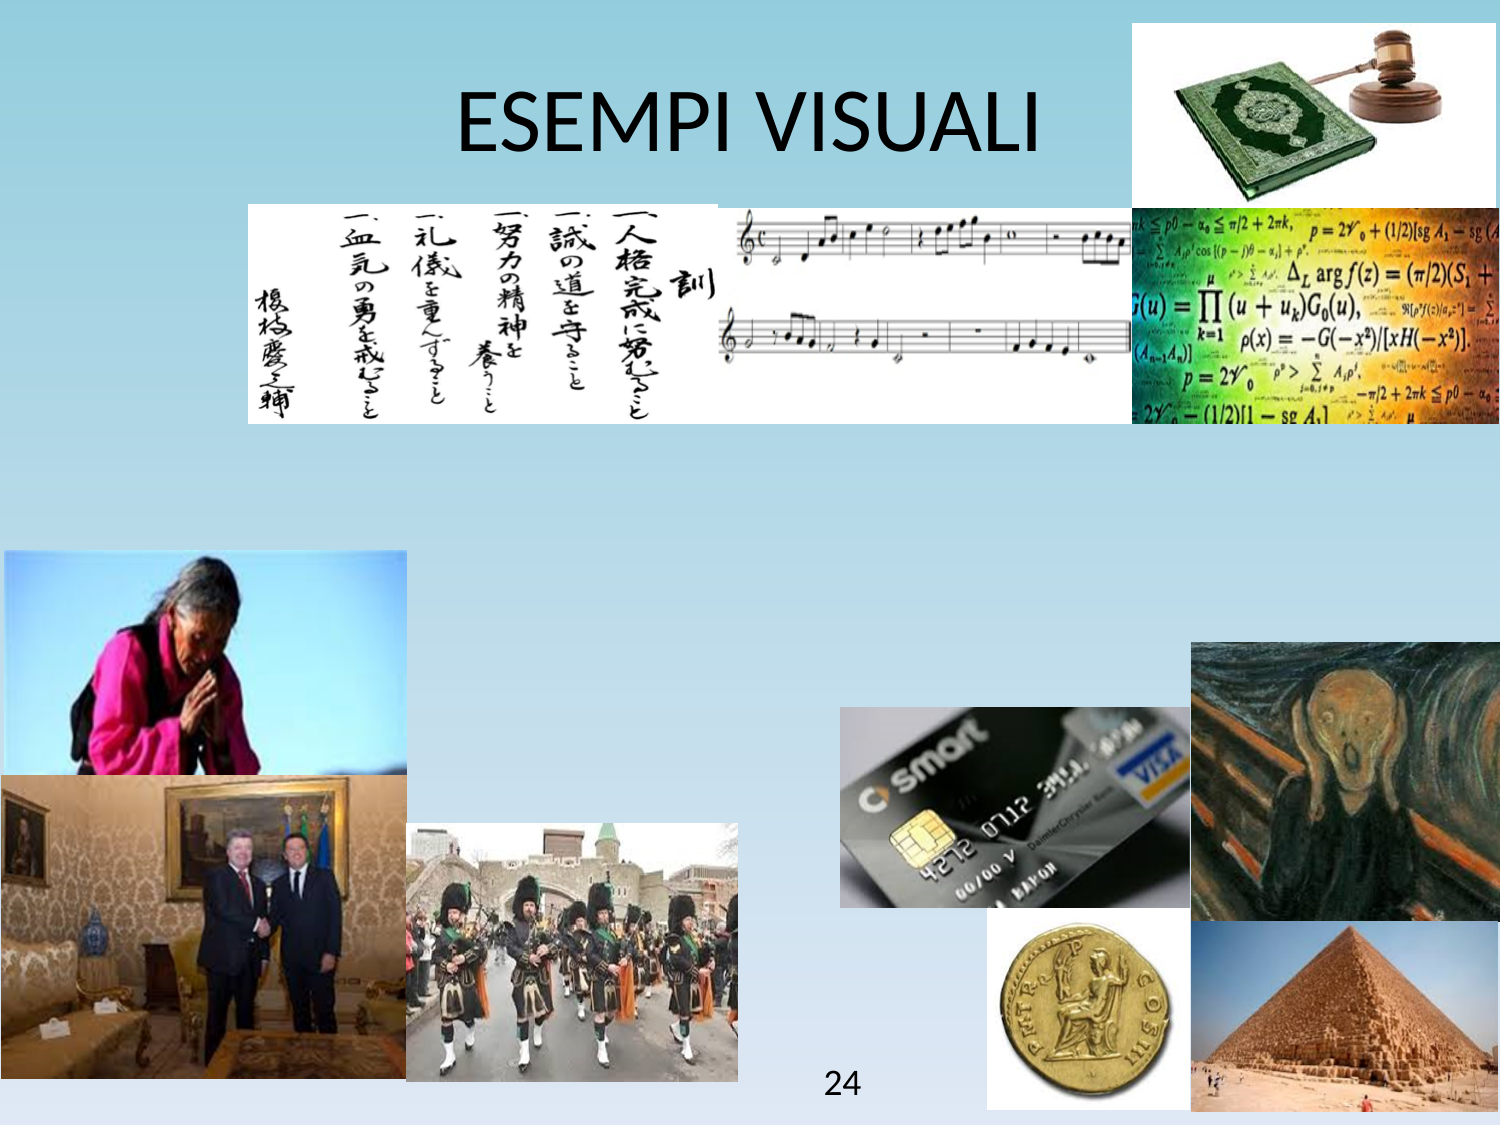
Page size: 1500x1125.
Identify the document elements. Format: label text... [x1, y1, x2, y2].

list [248, 203, 719, 424]
picture [718, 23, 1499, 424]
picture [0, 550, 738, 1082]
title ESEMPI VISUALI [75, 45, 1126, 185]
text_box 24 [808, 1050, 877, 1111]
picture [840, 642, 1500, 1112]
